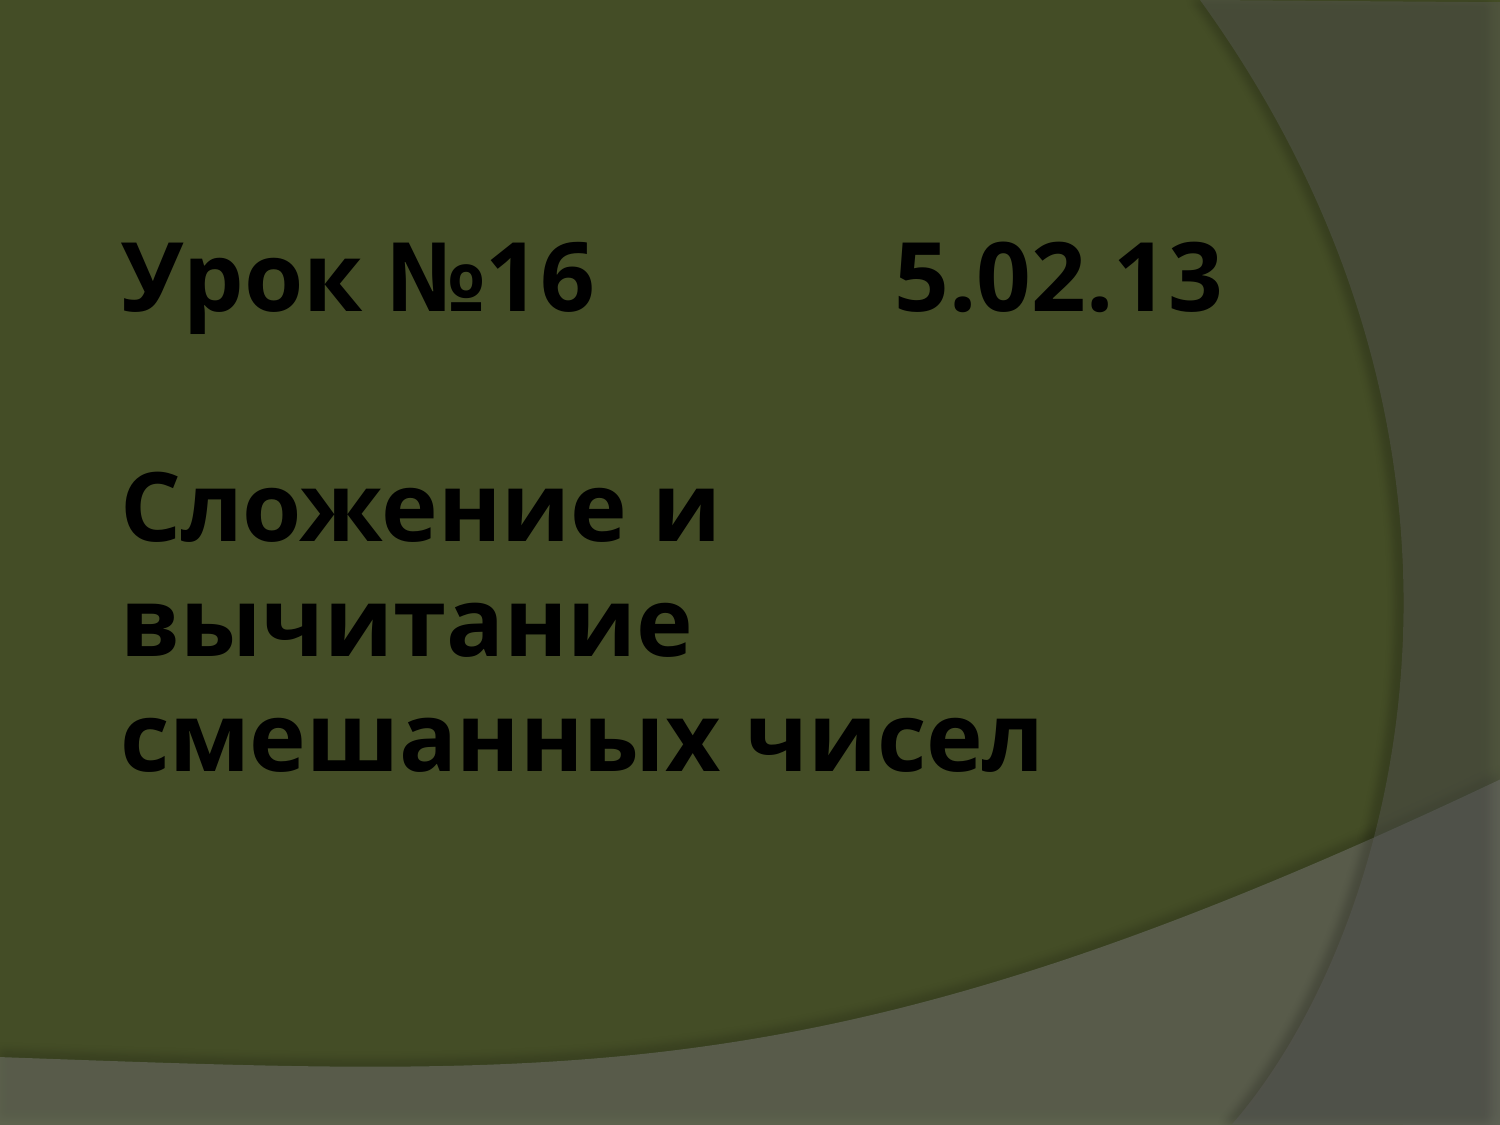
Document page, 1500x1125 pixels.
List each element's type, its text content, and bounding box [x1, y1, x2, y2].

title Урок №16 5.02.13 Сложение и вычитание смешанных чисел [112, 149, 1240, 858]
